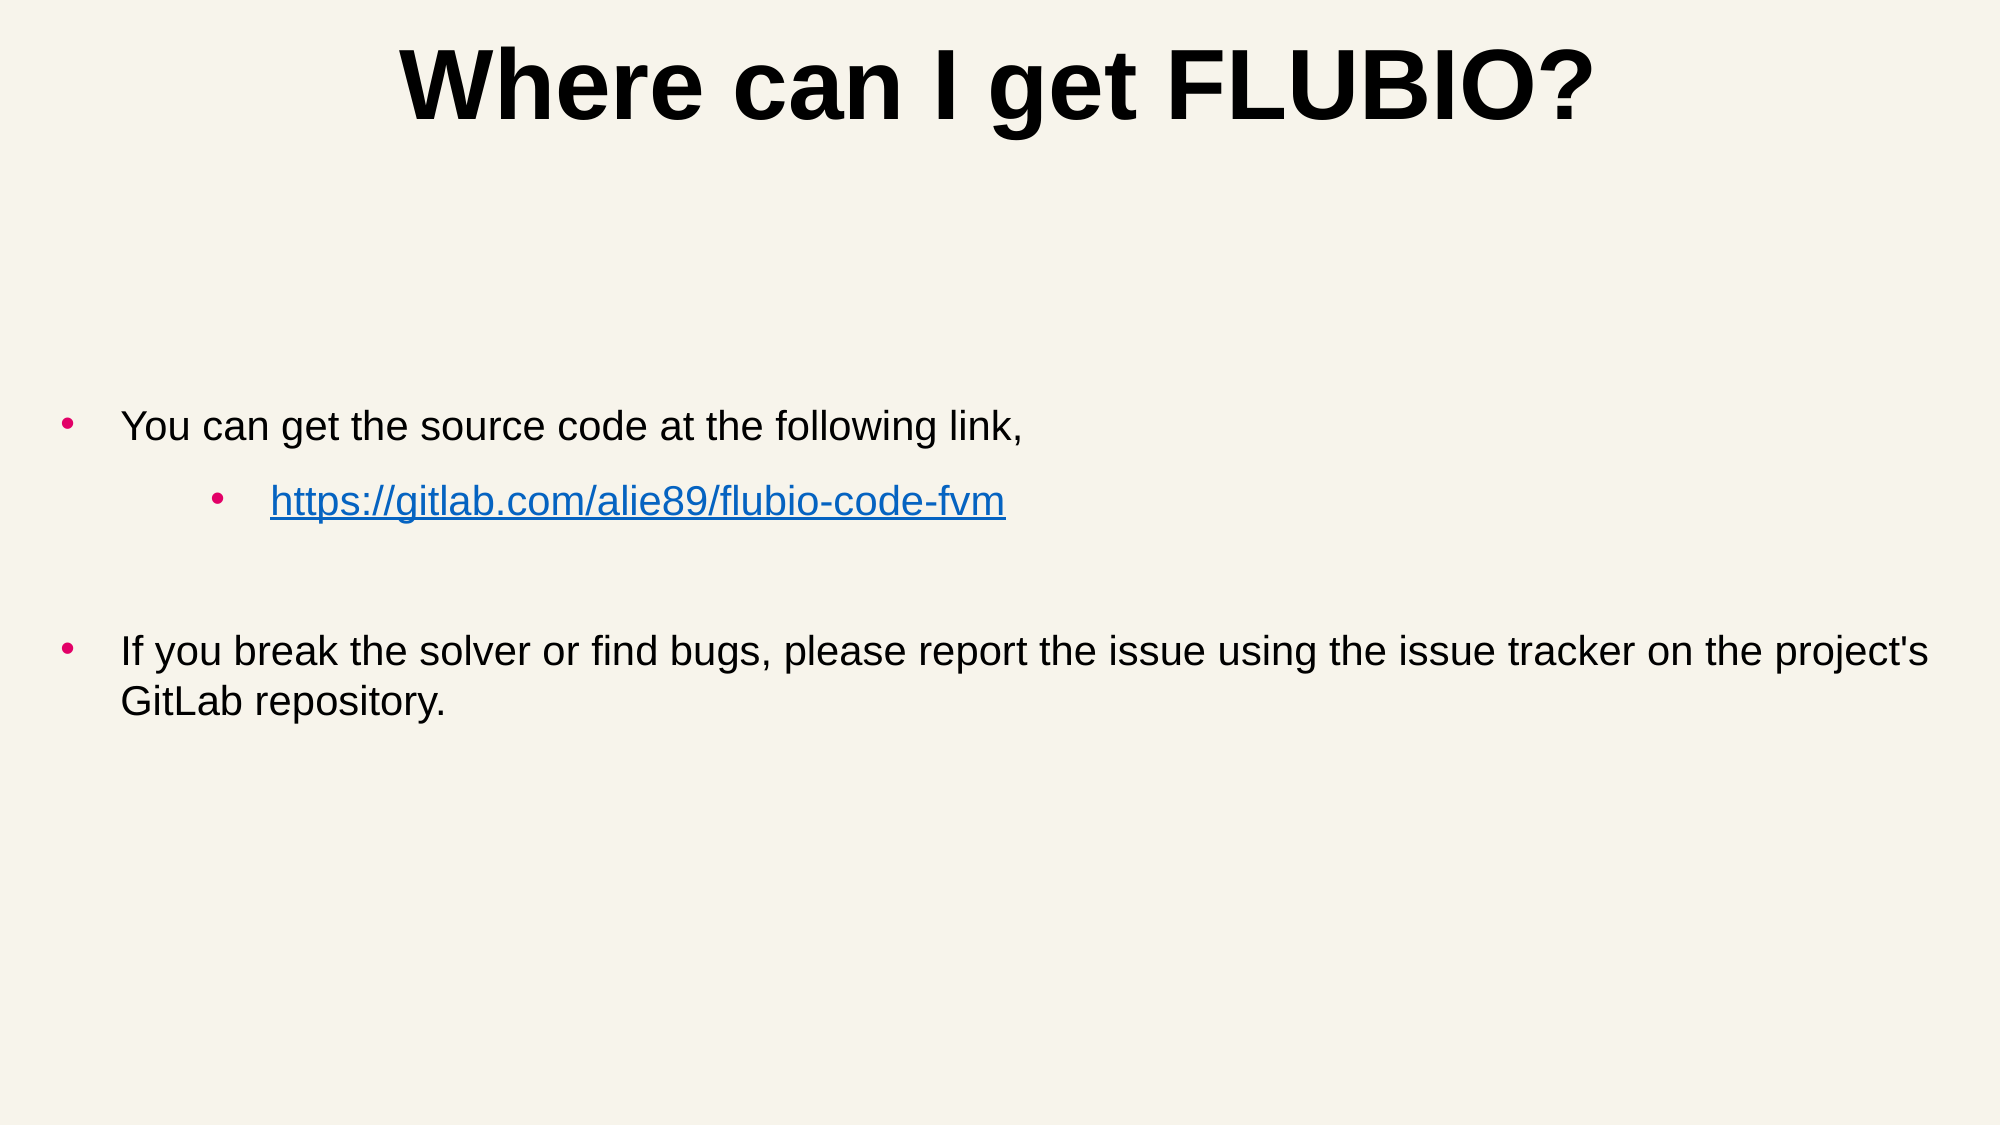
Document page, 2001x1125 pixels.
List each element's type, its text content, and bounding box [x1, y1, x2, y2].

subtitle You can get the source code at the following link, https://gitlab.com/alie89/flubio-code-fvm If you break the solver or find bugs, please report the issue using the issue tracker on the project's GitLab repository. [45, 390, 1954, 1059]
text_box Where can I get FLUBIO? [45, 11, 1953, 147]
